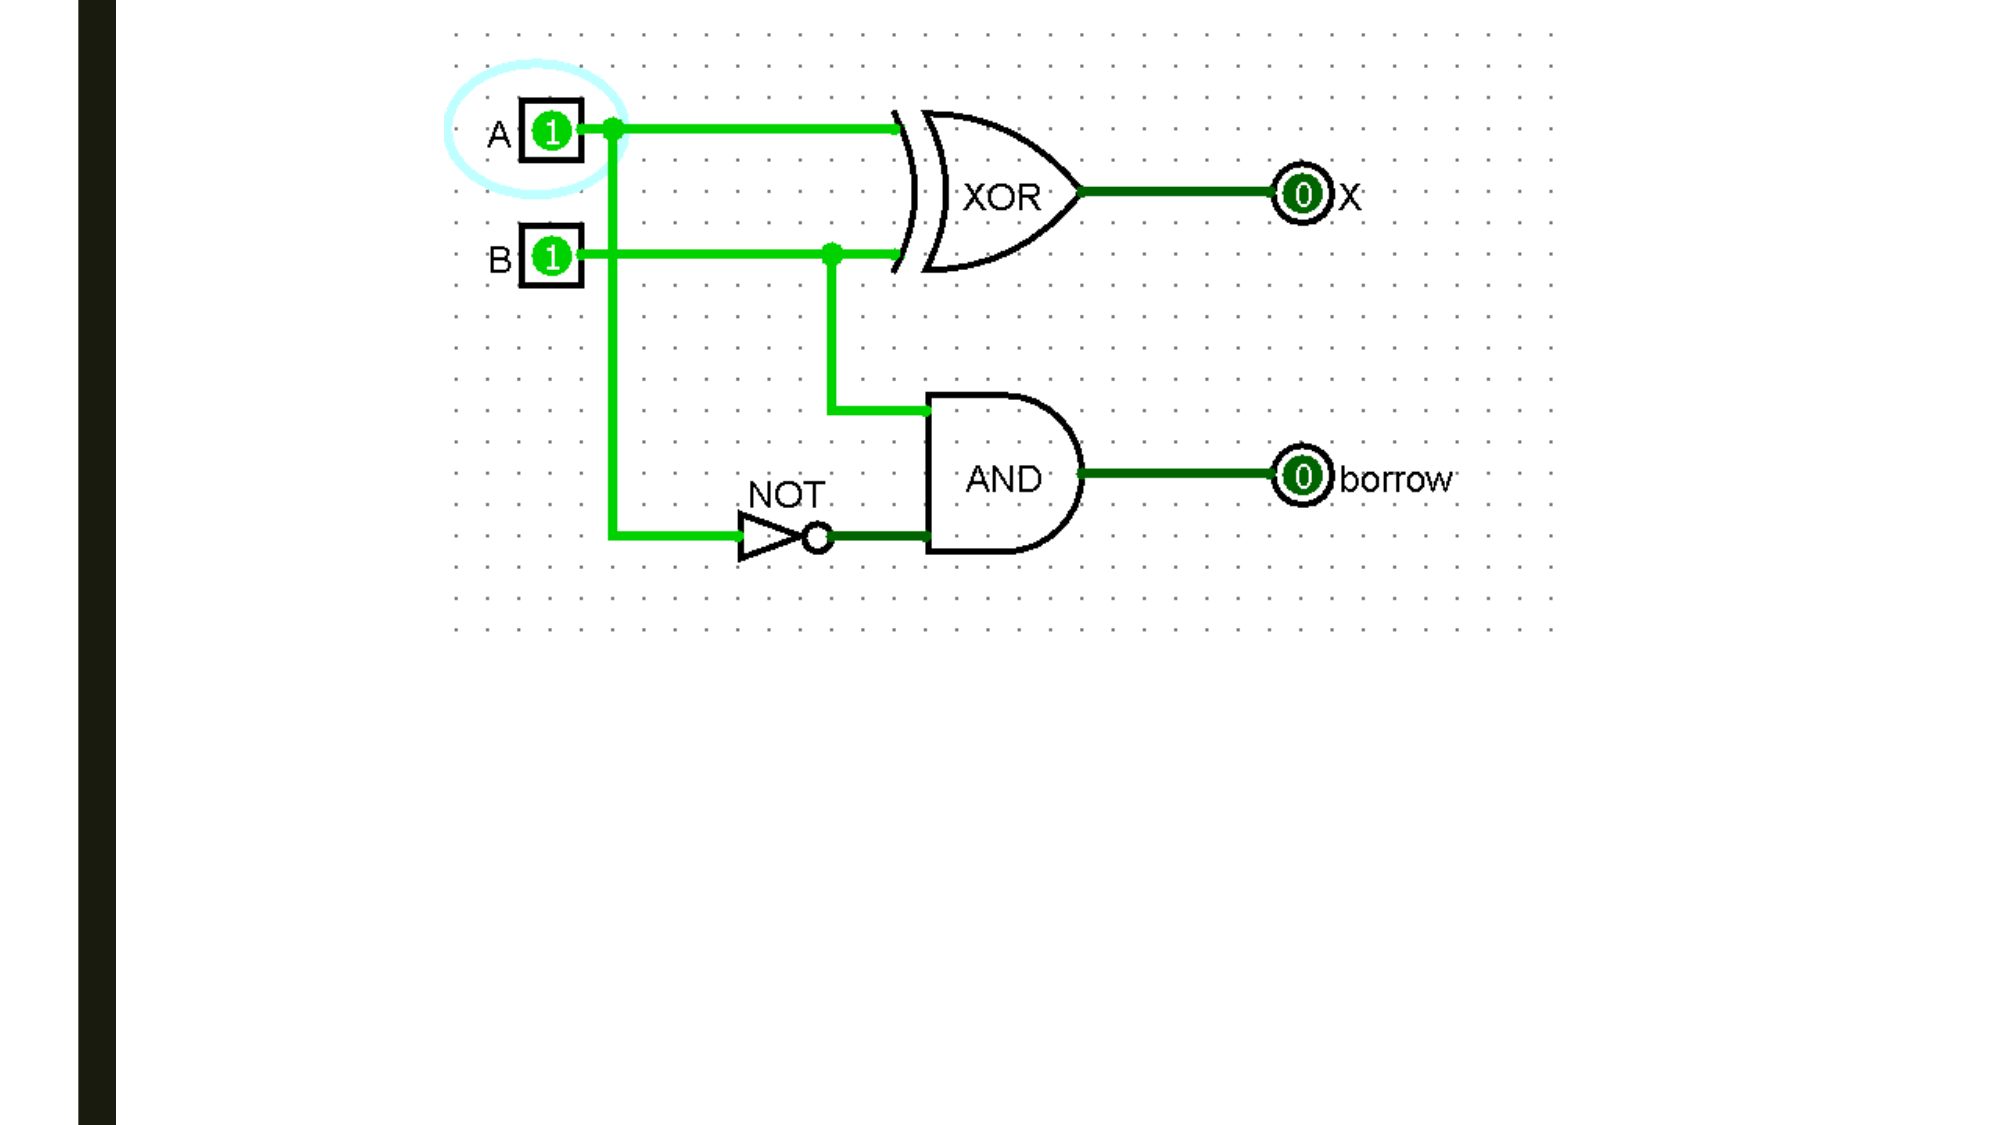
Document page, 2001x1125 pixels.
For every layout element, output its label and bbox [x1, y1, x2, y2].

picture [444, 32, 1556, 652]
